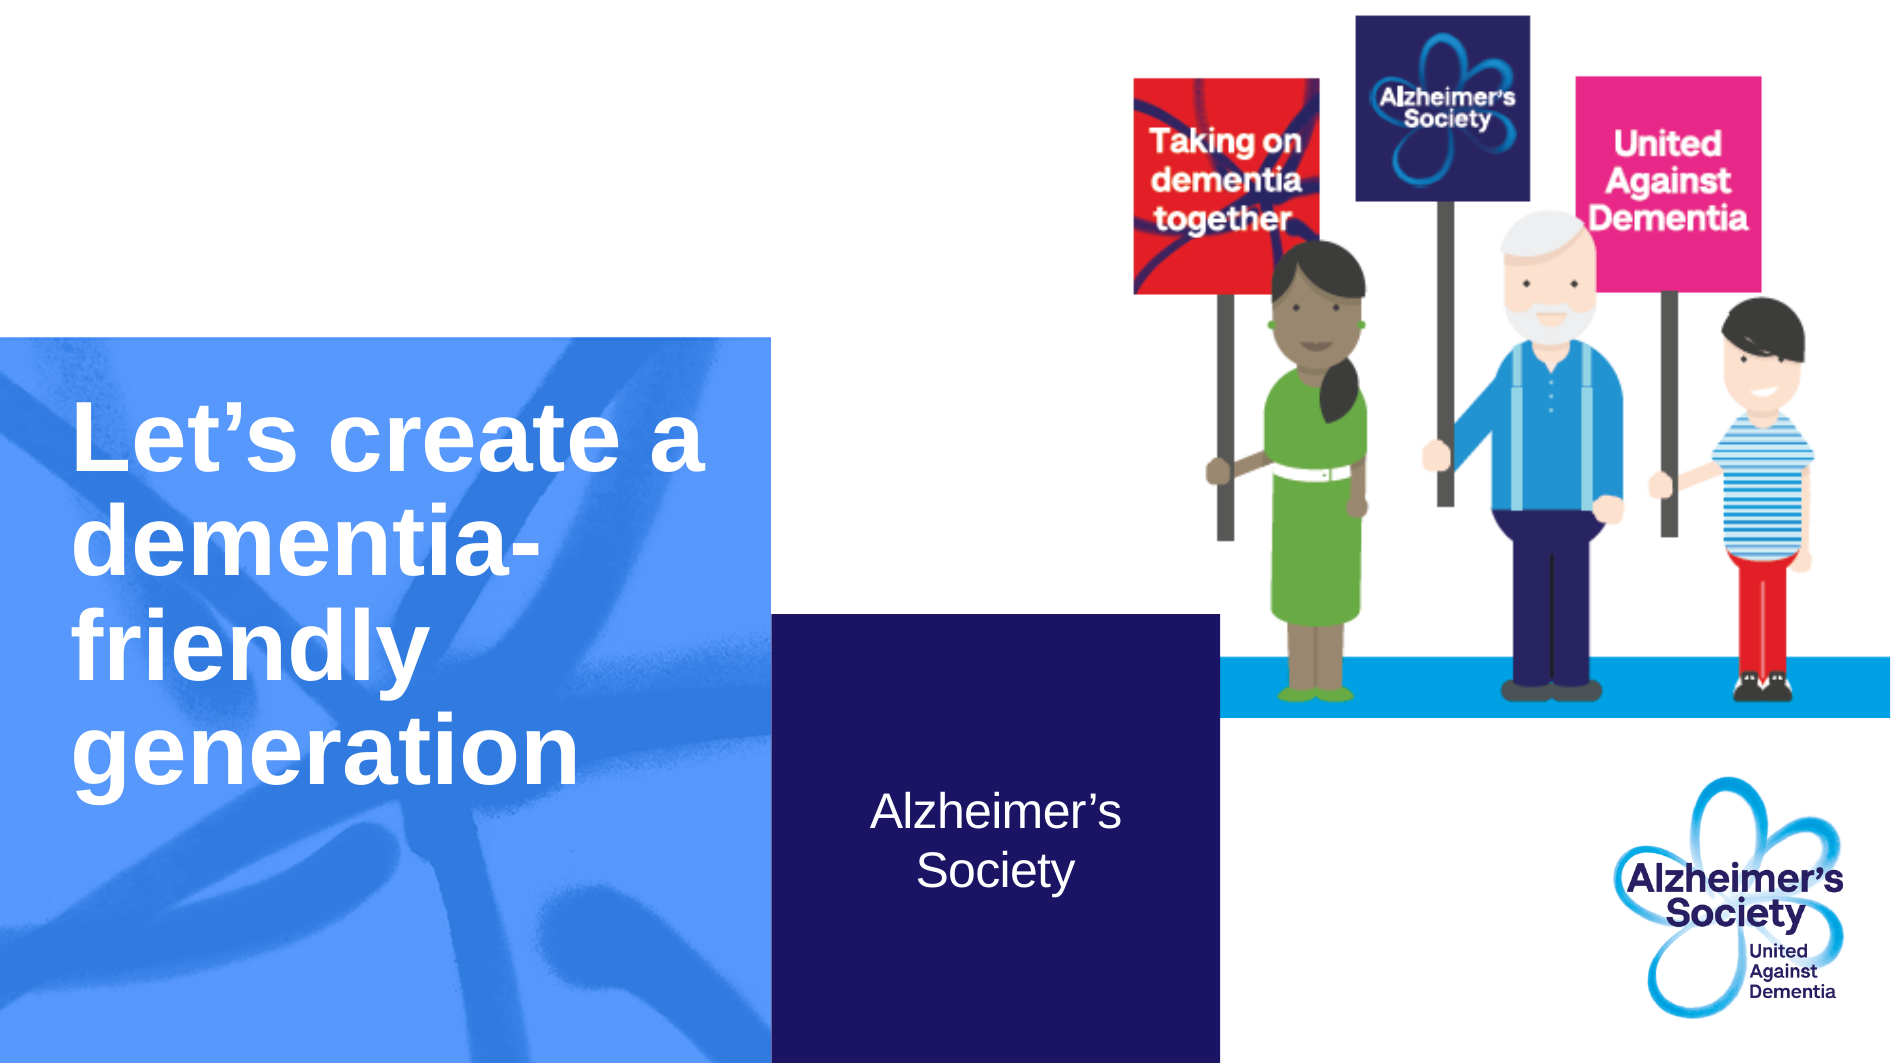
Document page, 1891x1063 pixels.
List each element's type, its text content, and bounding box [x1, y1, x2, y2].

picture [0, 337, 771, 1063]
subtitle Alzheimer’s Society [771, 614, 1221, 1063]
title Let’s create a dementia-friendly generation [70, 387, 709, 957]
picture [1100, 0, 1891, 718]
picture [1612, 772, 1845, 1021]
